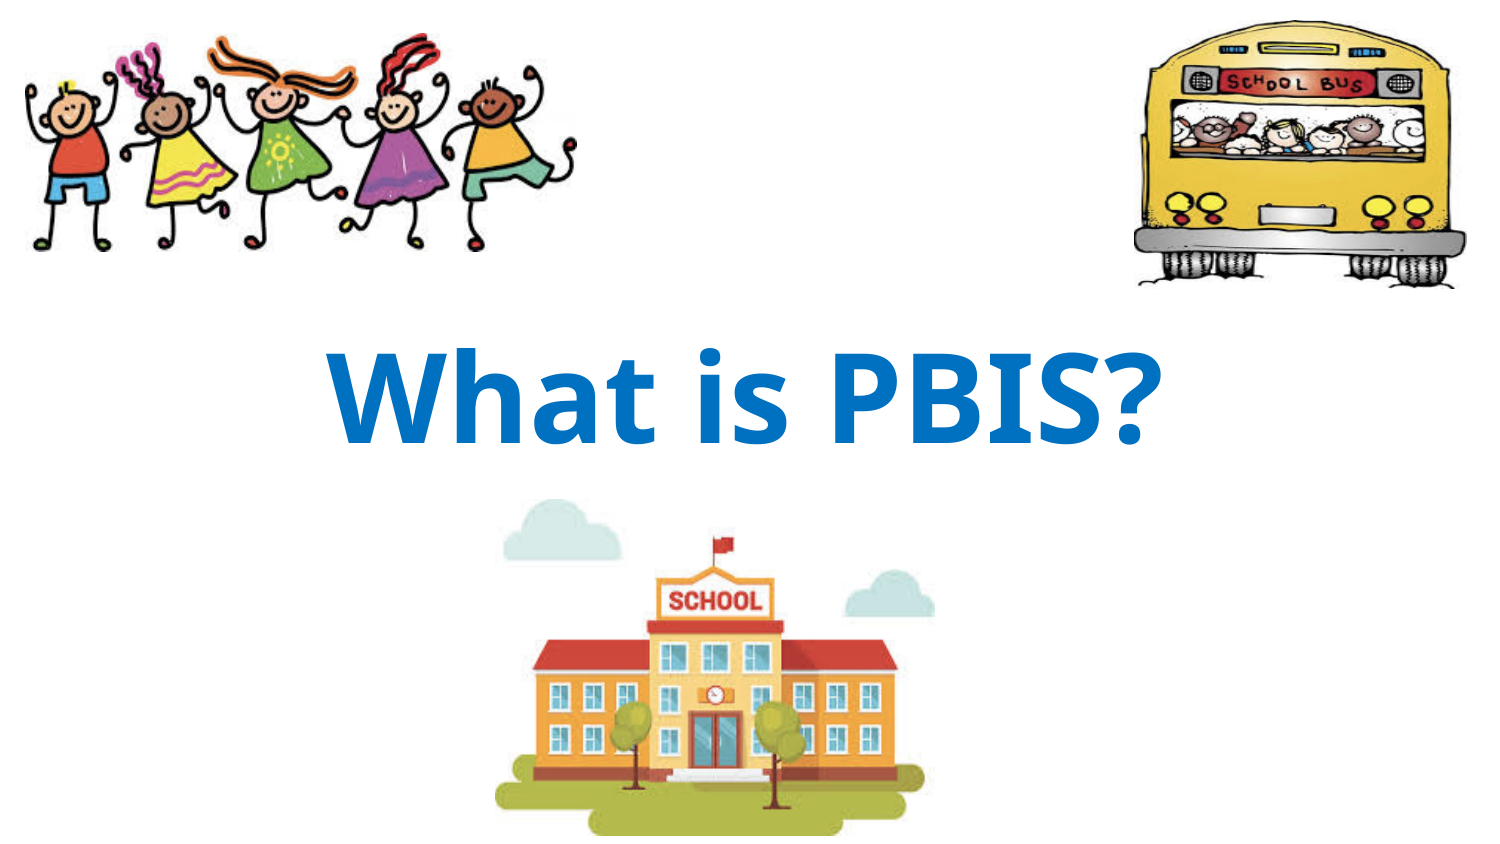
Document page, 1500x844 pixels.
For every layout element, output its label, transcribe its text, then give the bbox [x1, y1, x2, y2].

picture [1134, 20, 1467, 290]
picture [494, 499, 935, 836]
picture [25, 33, 577, 252]
title What is PBIS? [30, 33, 1462, 823]
